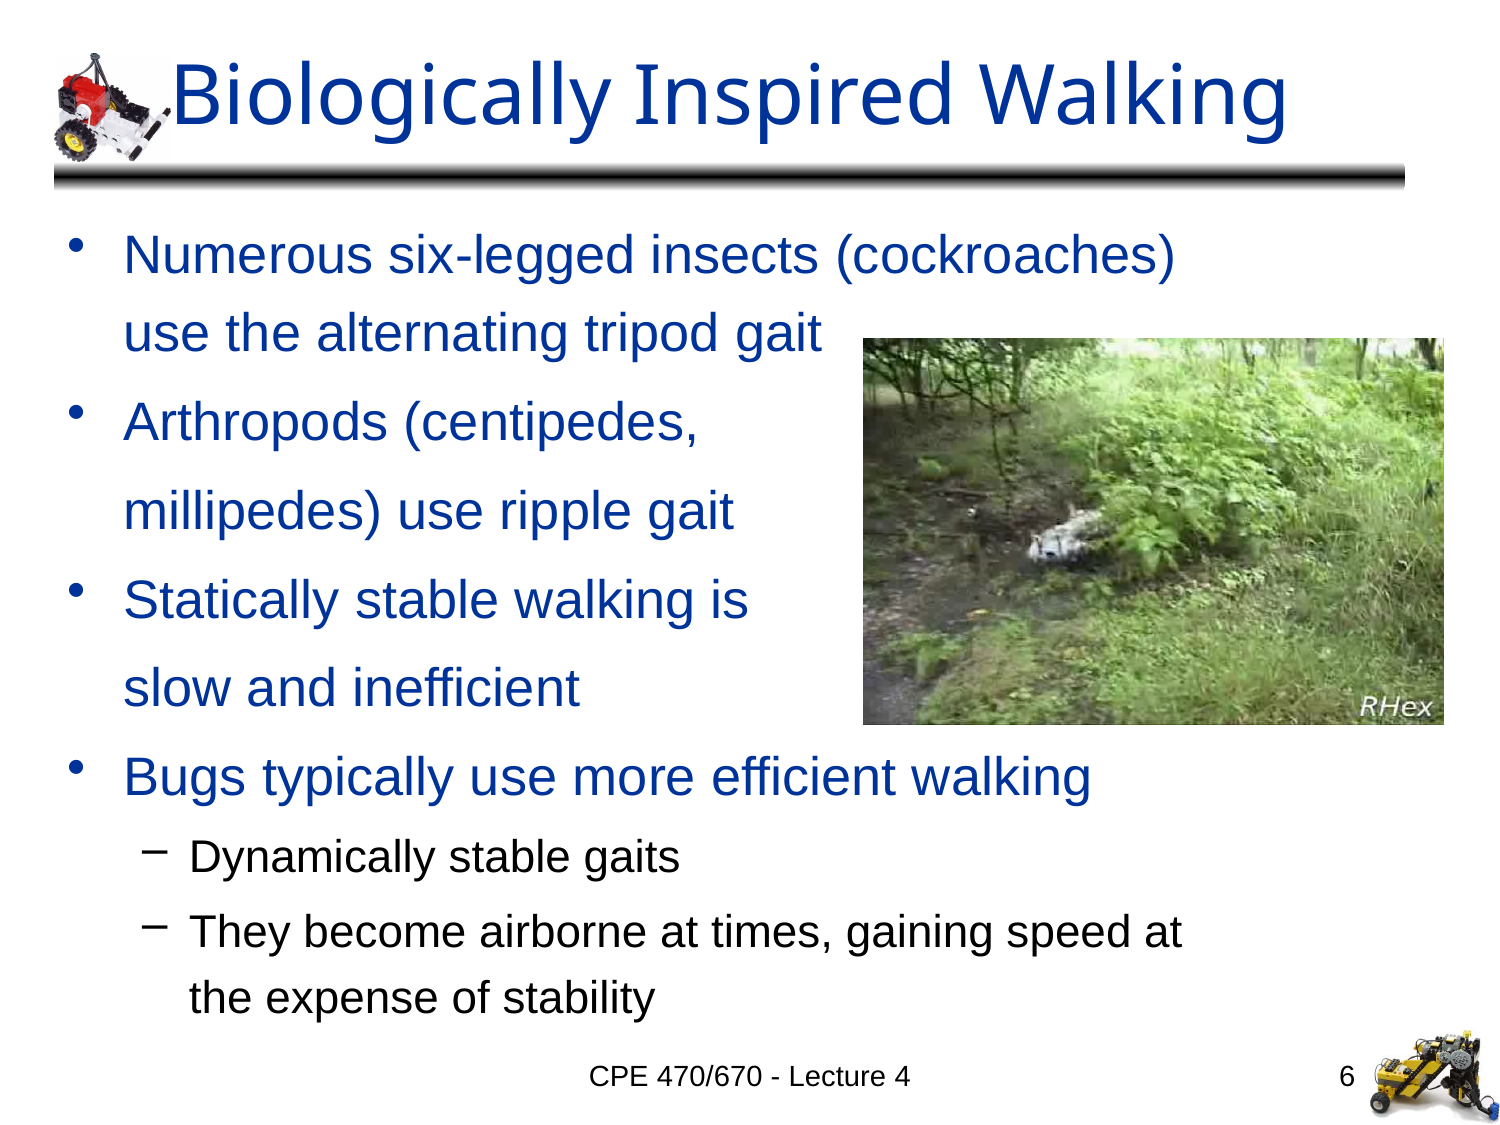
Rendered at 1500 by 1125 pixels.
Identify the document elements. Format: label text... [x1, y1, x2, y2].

slide_number 6 [1074, 1049, 1371, 1103]
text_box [862, 337, 1445, 727]
picture [1369, 1029, 1500, 1125]
title Biologically Inspired Walking [55, 16, 1407, 166]
list Numerous six-legged insects (cockroaches) use the alternating tripod gait Arthropods (centipedes, millipedes) use ripple gait Statically stable walking is slow and inefficient Bugs typically use more efficient walking Dynamically stable gaits They become airborne at times, gaining speed at the expense of stability [51, 198, 1220, 1033]
footer CPE 470/670 - Lecture 4 [512, 1049, 988, 1103]
